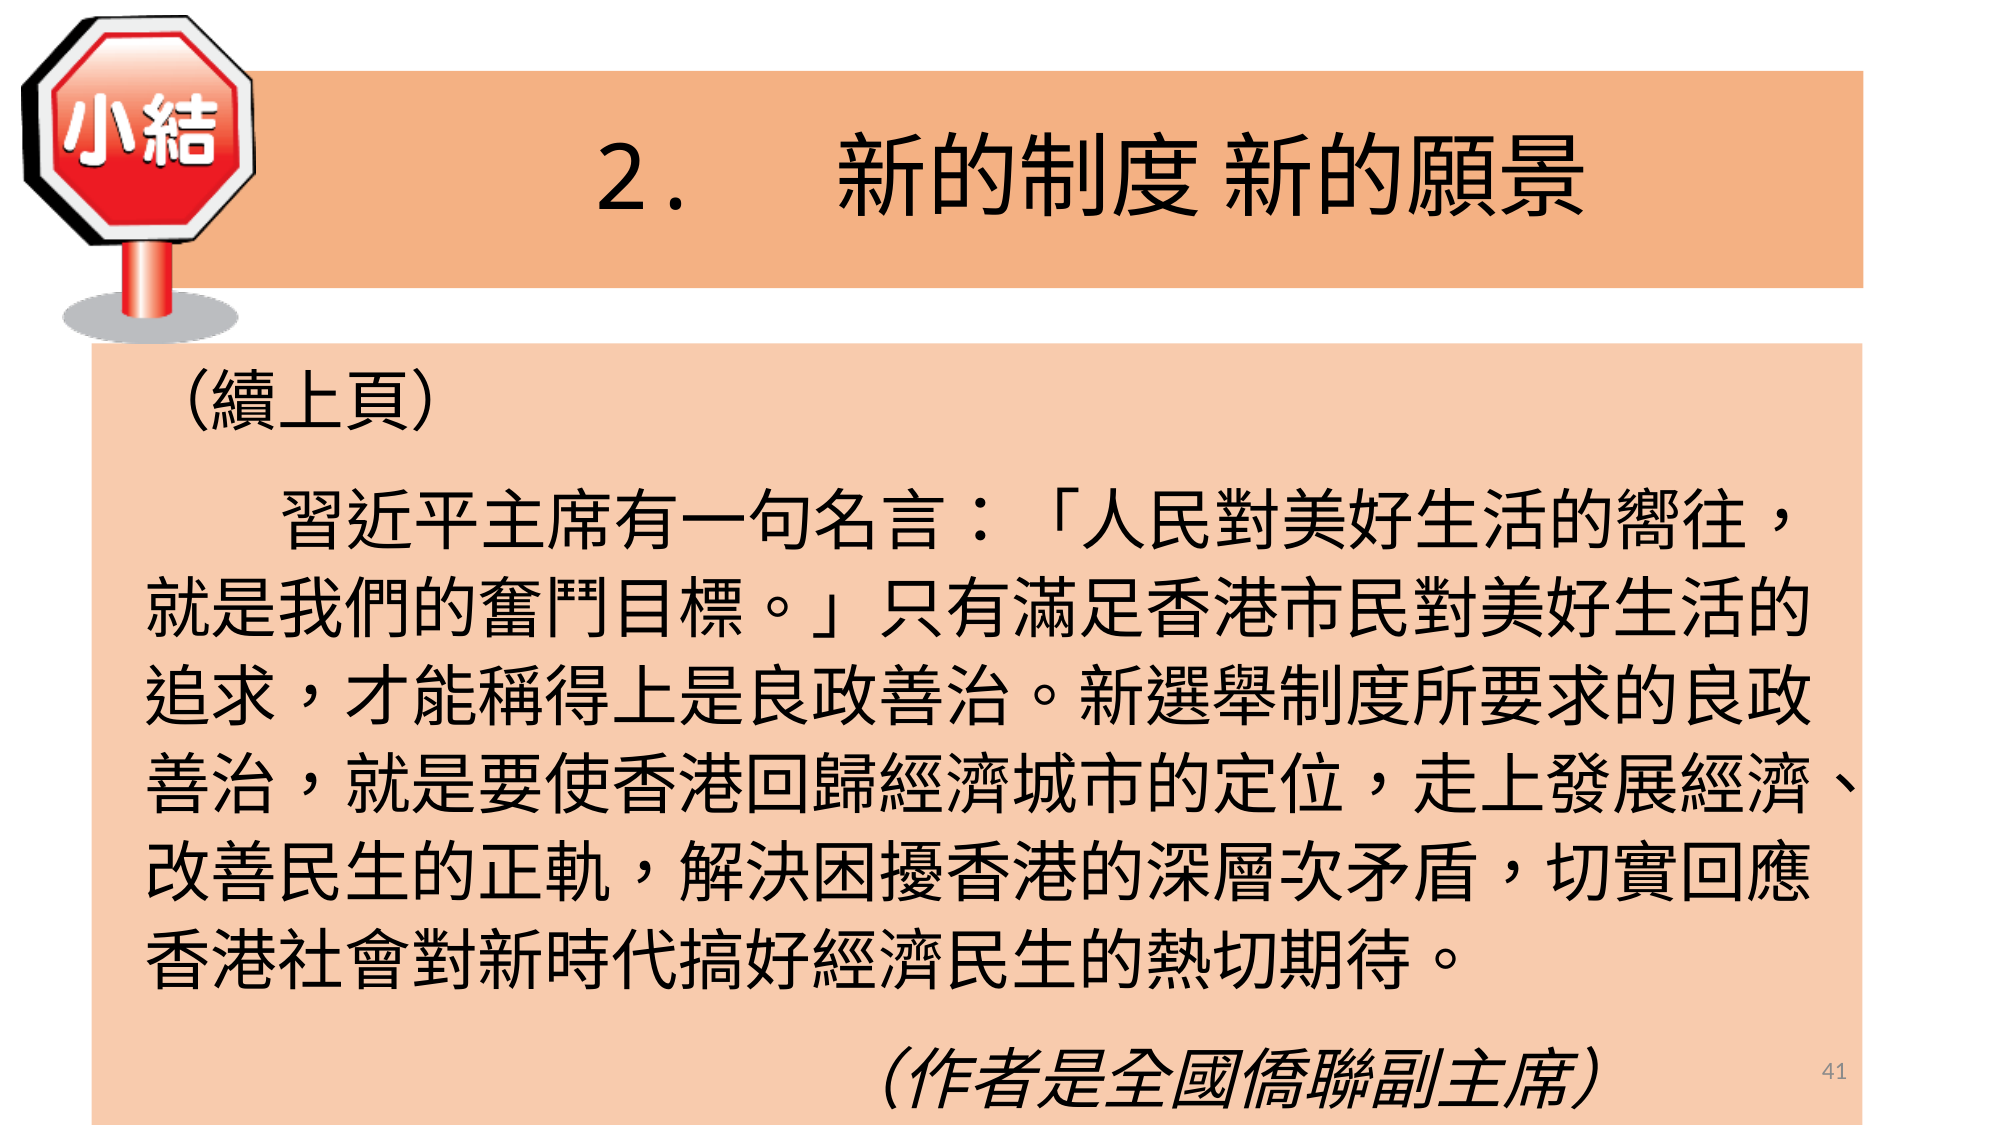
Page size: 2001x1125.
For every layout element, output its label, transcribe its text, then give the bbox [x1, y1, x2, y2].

title 2. 新的制度 新的願景 [256, 70, 1864, 289]
slide_number 41 [1712, 1042, 1863, 1096]
picture [21, 15, 256, 344]
list （續上頁） 習近平主席有一句名言：「人民對美好生活的嚮往，就是我們的奮鬥目標。」只有滿足香港市民對美好生活的追求，才能稱得上是良政善治。新選舉制度所要求的良政善治，就是要使香港回歸經濟城市的定位，走上發展經濟、改善民生的正軌，解決困擾香港的深層次矛盾，切實回應香港社會對新時代搞好經濟民生的熱切期待。 （作者是全國僑聯副主席） [91, 343, 1863, 1125]
